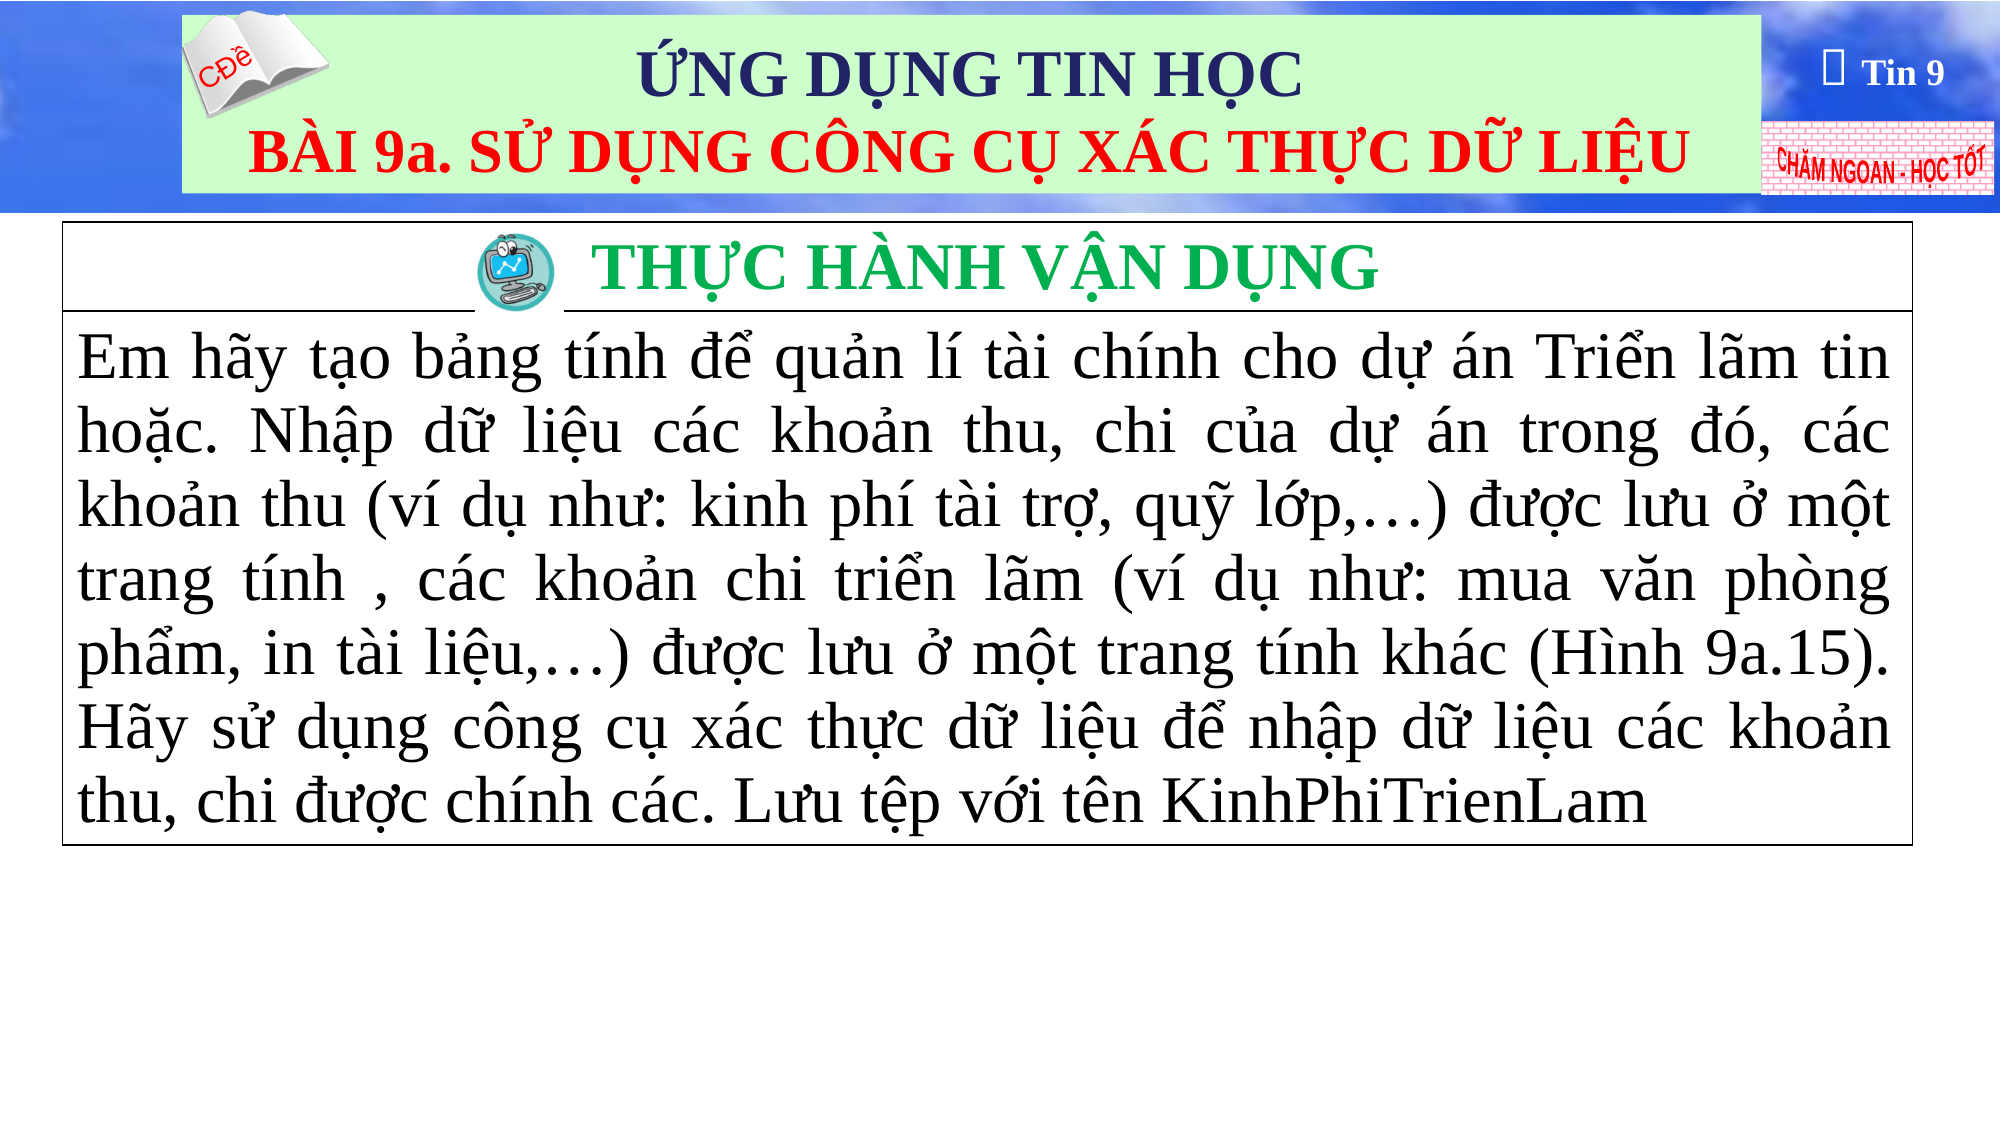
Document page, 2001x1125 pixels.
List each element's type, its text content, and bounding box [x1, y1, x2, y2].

picture [474, 231, 564, 314]
table_header THỰC HÀNH VẬN DỤNG [63, 223, 1912, 310]
picture [0, 1, 2000, 213]
table_cell Em hãy tạo bảng tính để quản lí tài chính cho dự án Triển lãm tin hoặc. Nhập dữ liệu các khoản thu, chi của dự án trong đó, các khoản thu (ví dụ như: kinh phí tài trợ, quỹ lớp,…) được lưu ở một trang tính , các khoản chi triển lãm (ví dụ như: mua văn phòng phẩm, in tài liệu,…) được lưu ở một trang tính khác (Hình 9a.15). Hãy sử dụng công cụ xác thực dữ liệu để nhập dữ liệu các khoản thu, chi được chính các. Lưu tệp với tên KinhPhiTrienLam [63, 312, 1912, 844]
